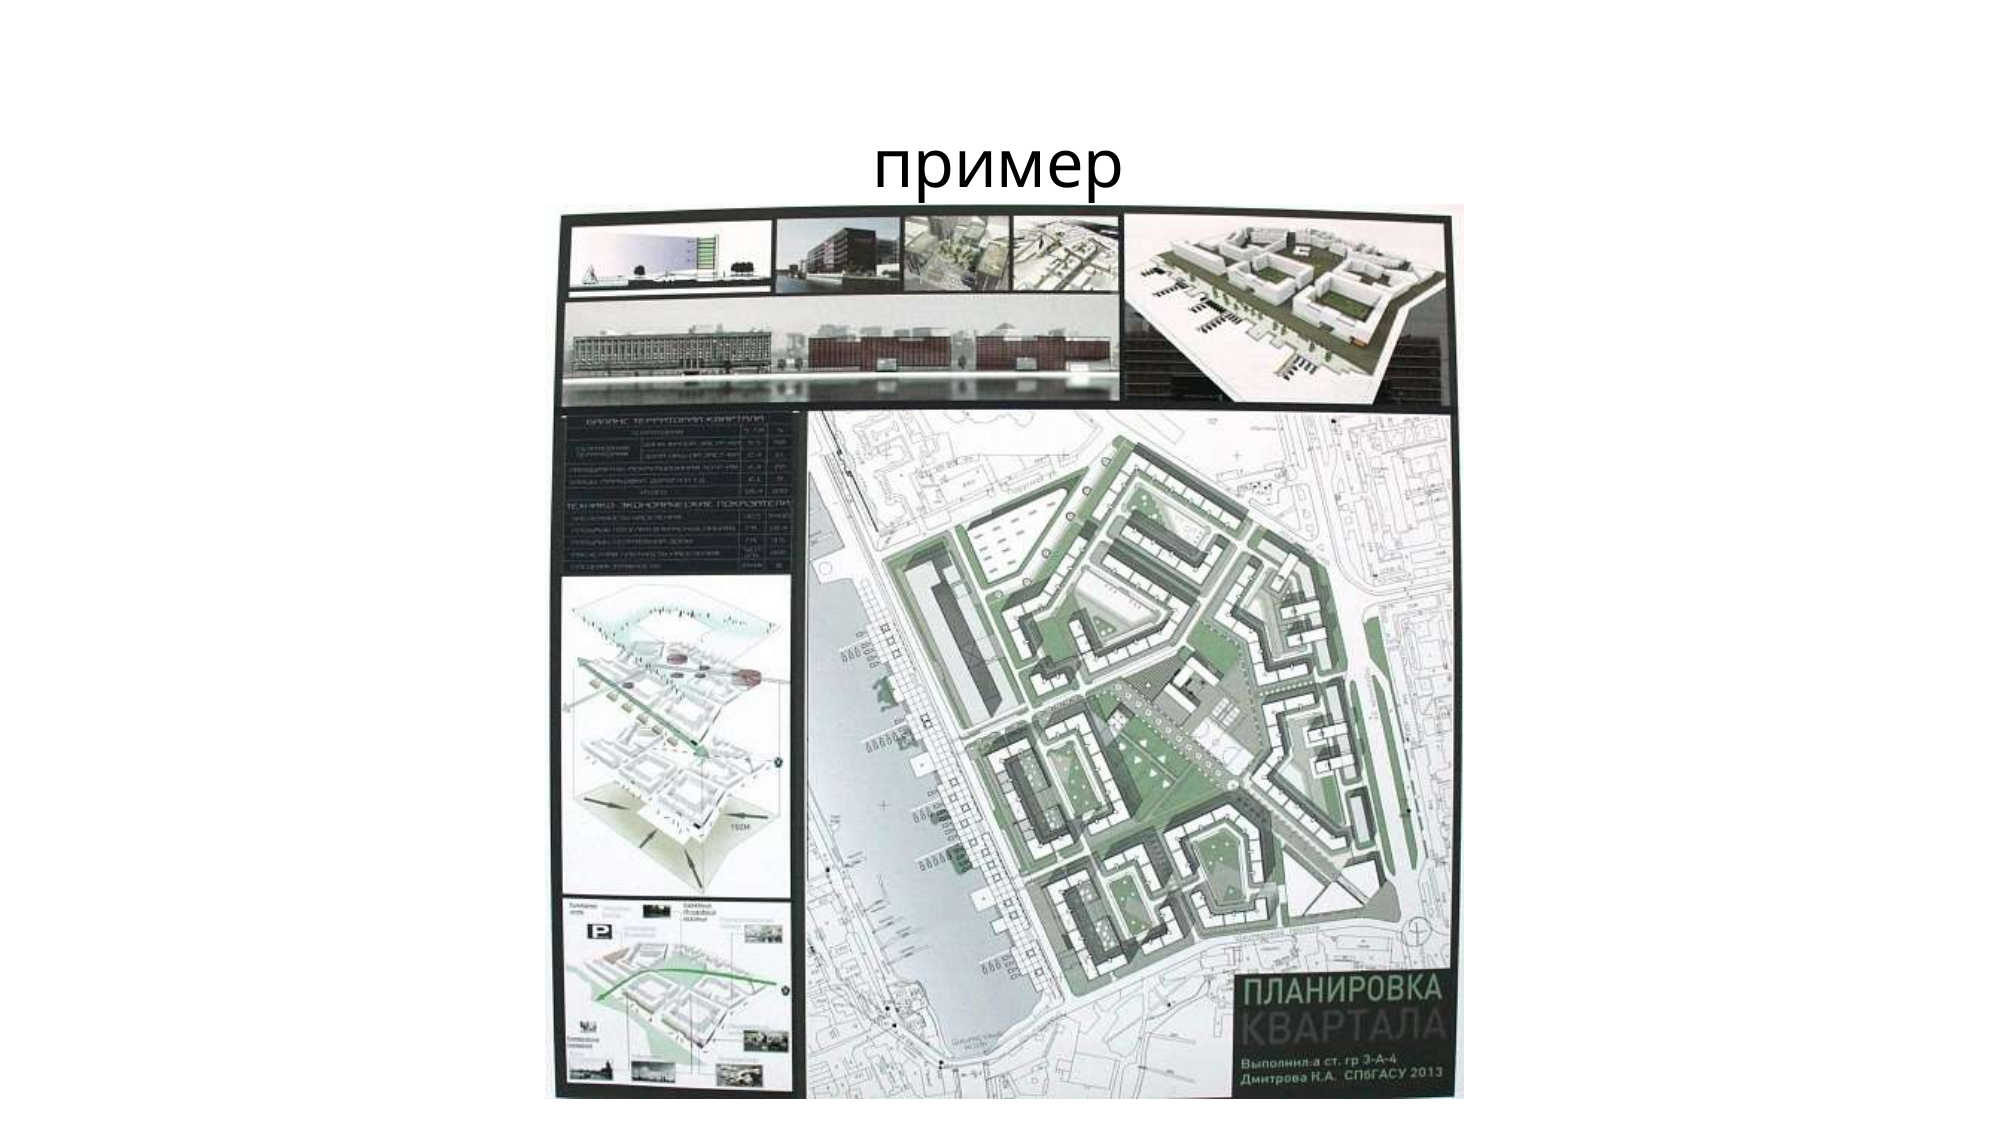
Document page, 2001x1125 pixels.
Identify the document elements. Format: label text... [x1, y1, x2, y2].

picture [544, 204, 1465, 1099]
title примеры [869, 118, 1131, 203]
